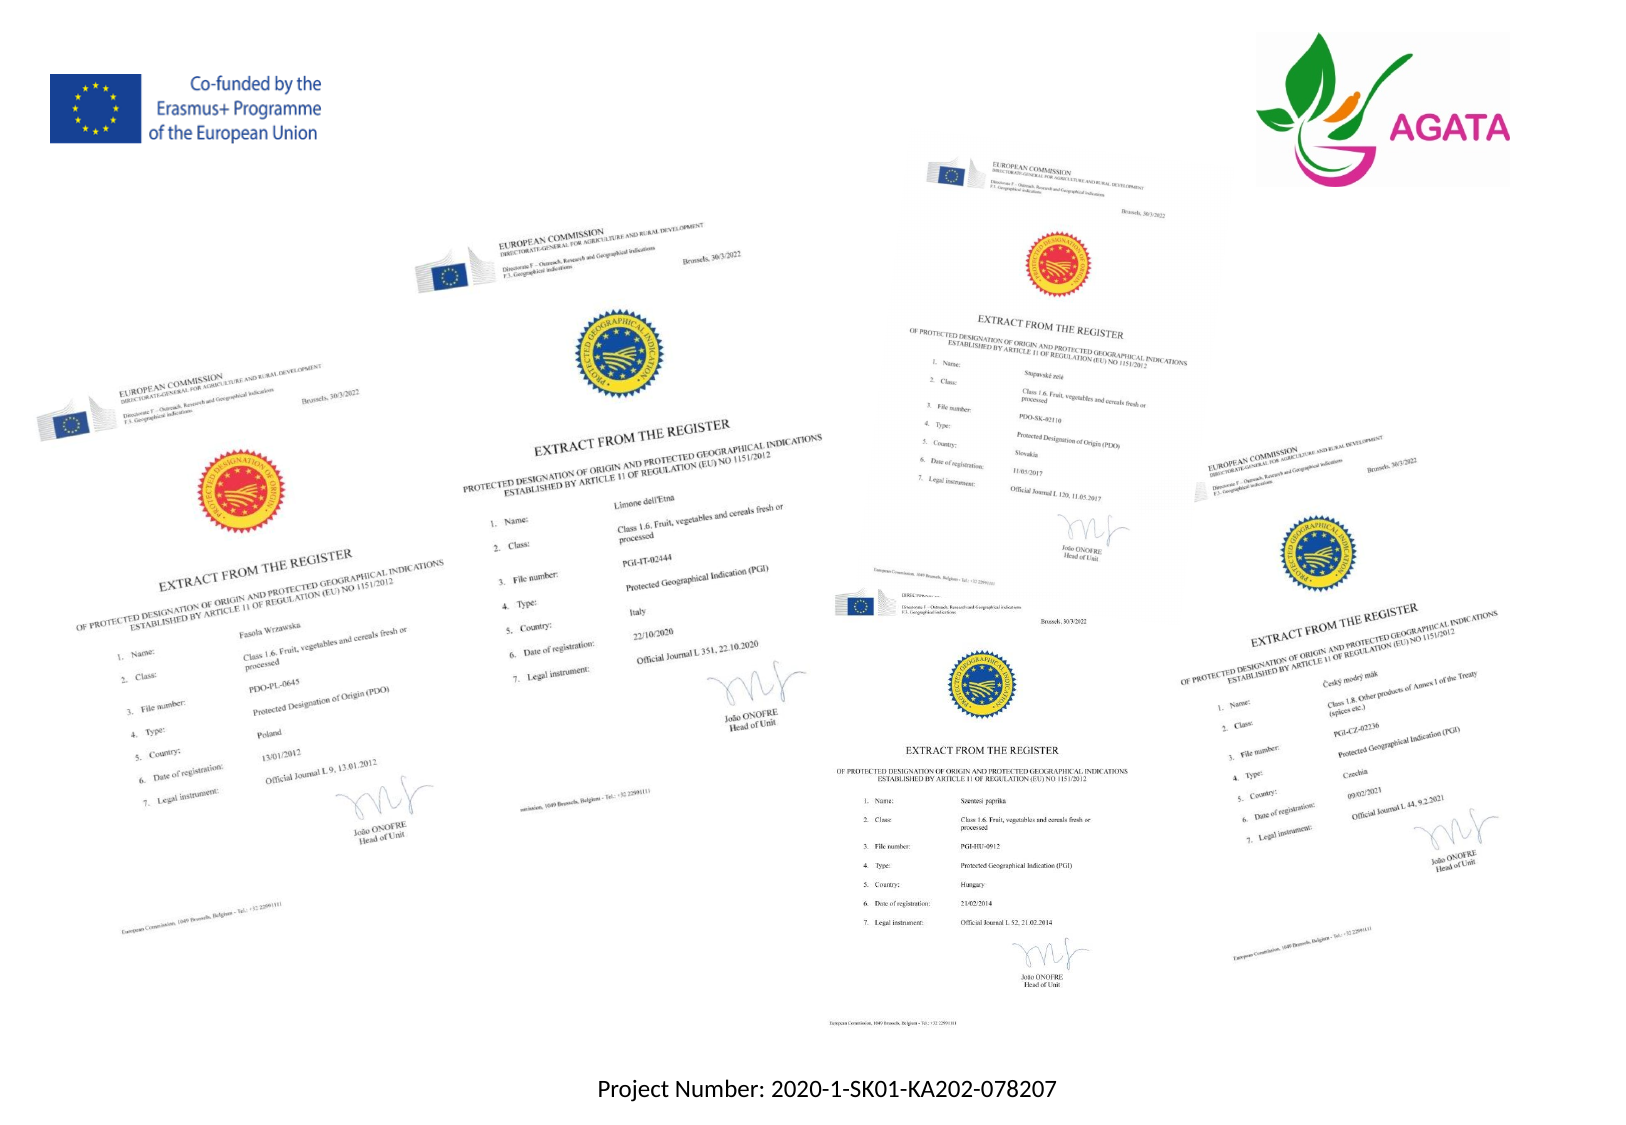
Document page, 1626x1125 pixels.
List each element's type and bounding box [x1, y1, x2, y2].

picture [2, 129, 1588, 1043]
picture [50, 74, 352, 144]
picture [1256, 32, 1510, 187]
